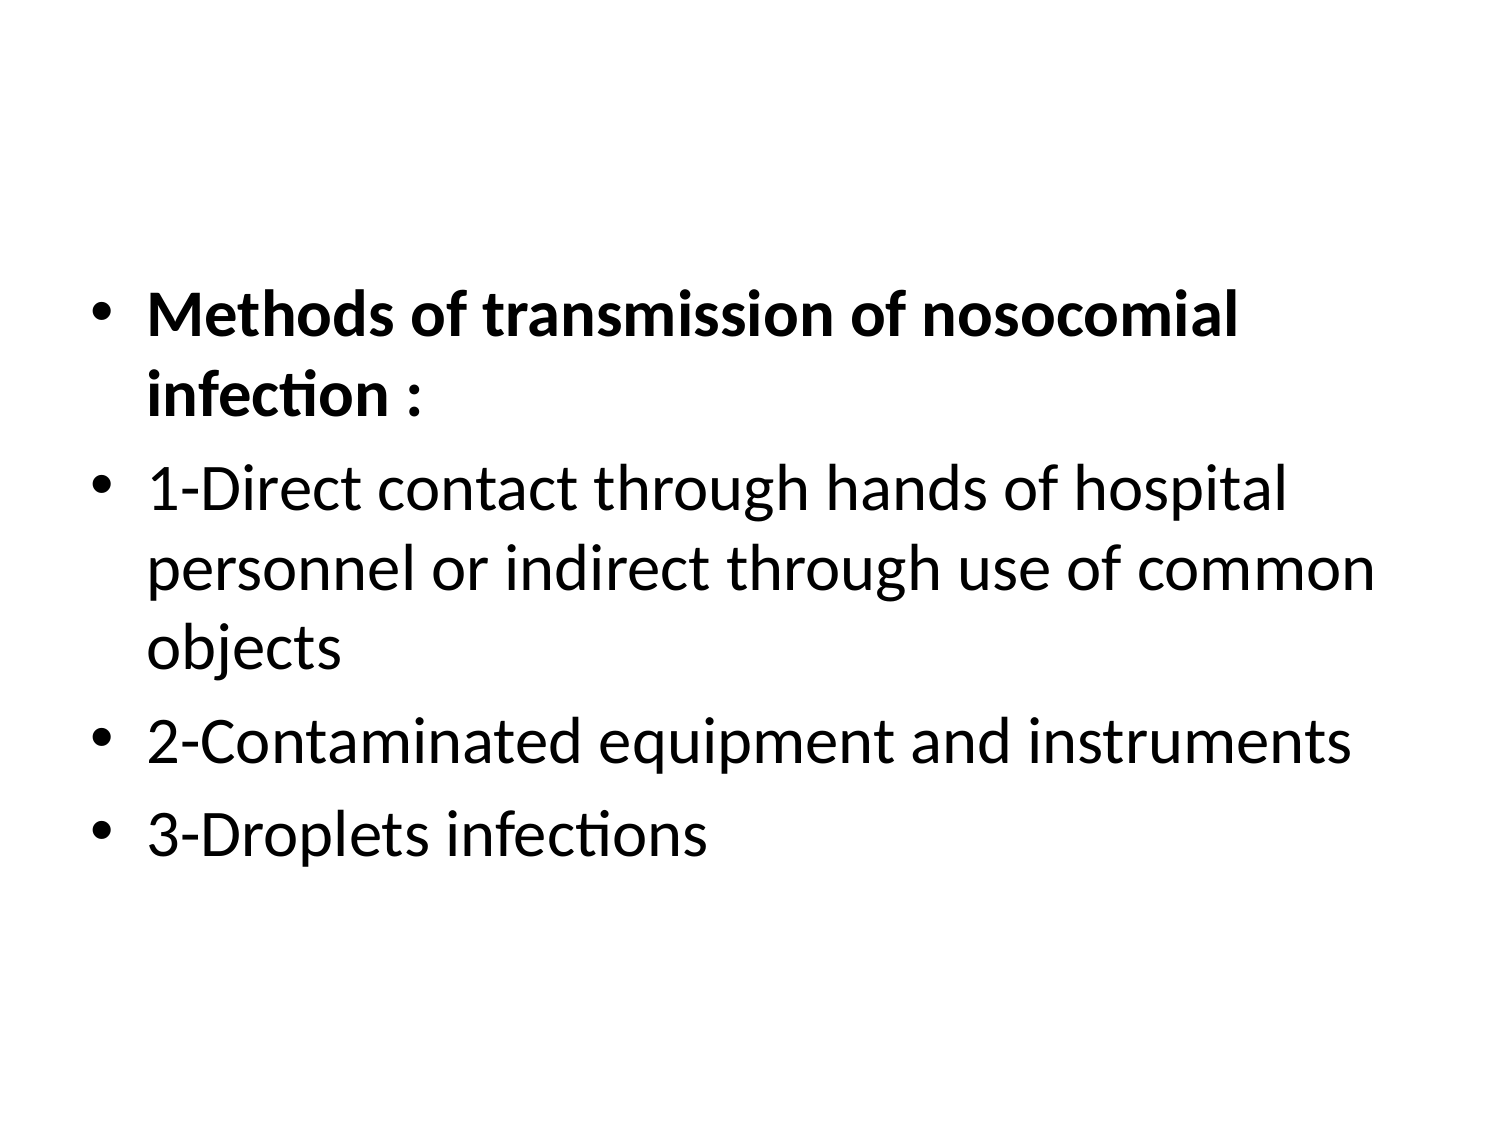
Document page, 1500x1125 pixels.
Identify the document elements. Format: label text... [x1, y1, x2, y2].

list Methods of transmission of nosocomial infection : 1-Direct contact through hands of hospital personnel or indirect through use of common objects 2-Contaminated equipment and instruments 3-Droplets infections [75, 262, 1425, 1005]
